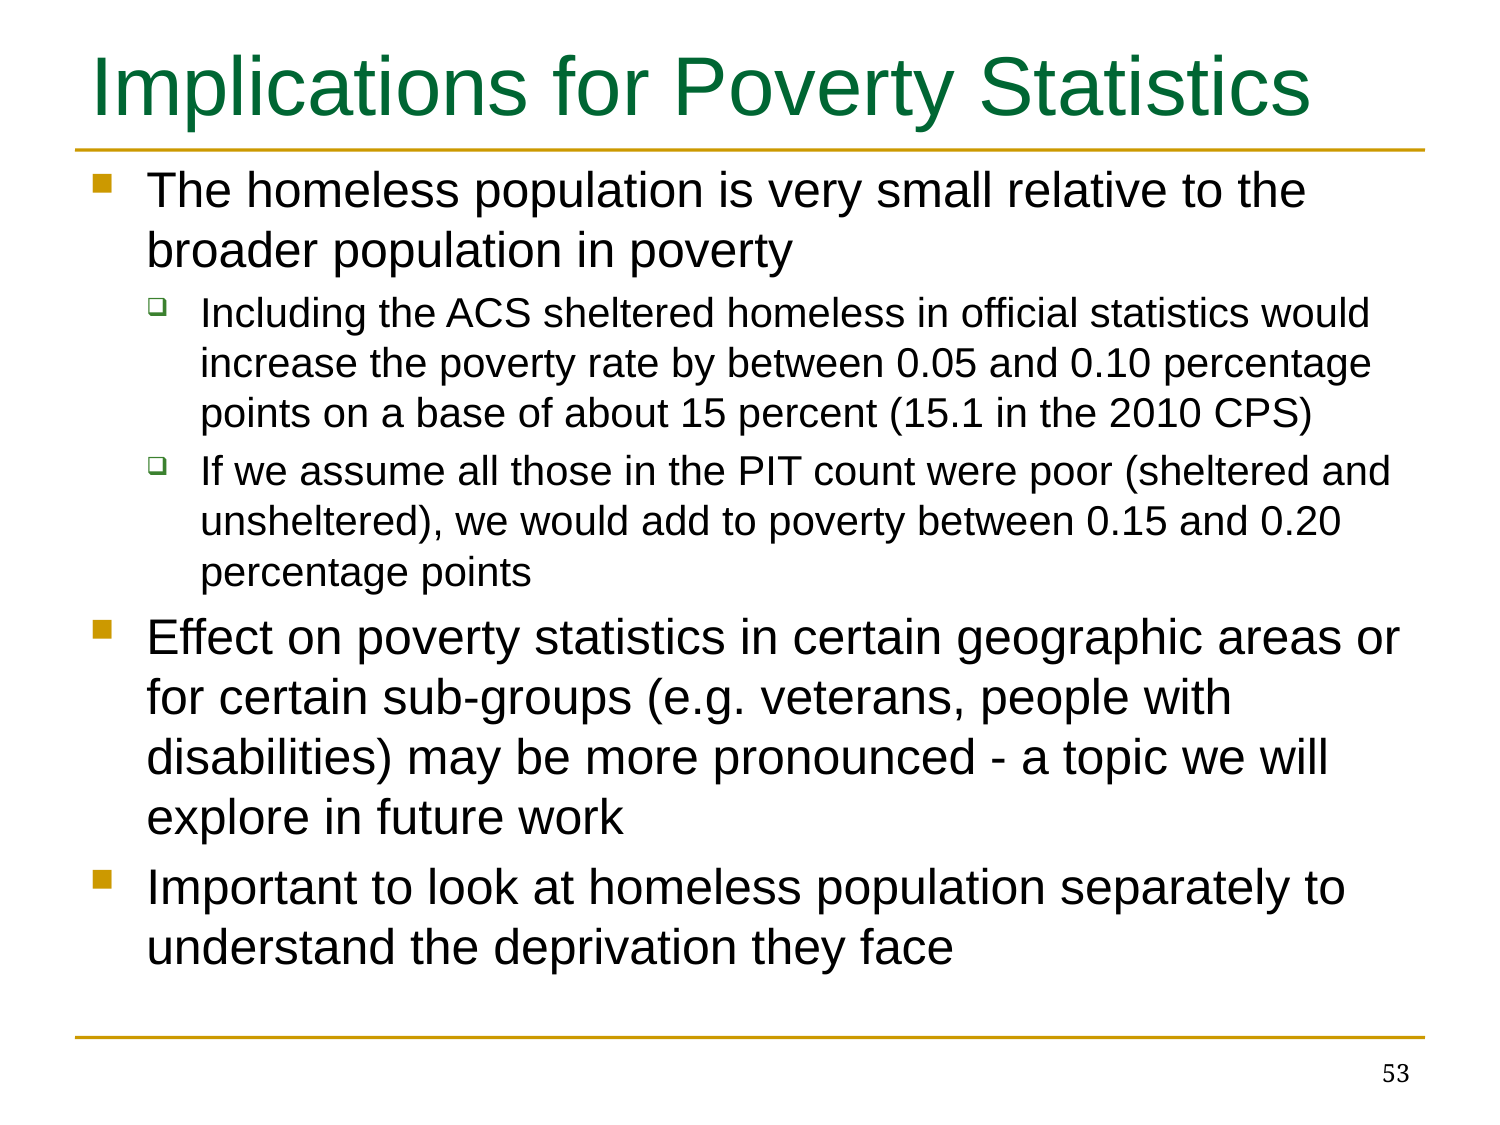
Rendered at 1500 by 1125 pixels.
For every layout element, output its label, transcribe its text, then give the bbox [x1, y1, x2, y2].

slide_number 53 [1074, 1062, 1425, 1100]
list The homeless population is very small relative to the broader population in poverty Including the ACS sheltered homeless in official statistics would increase the poverty rate by between 0.05 and 0.10 percentage points on a base of about 15 percent (15.1 in the 2010 CPS) If we assume all those in the PIT count were poor (sheltered and unsheltered), we would add to poverty between 0.15 and 0.20 percentage points Effect on poverty statistics in certain geographic areas or for certain sub-groups (e.g. veterans, people with disabilities) may be more pronounced - a topic we will explore in future work Important to look at homeless population separately to understand the deprivation they face [75, 149, 1425, 1038]
title Implications for Poverty Statistics [75, 24, 1425, 149]
